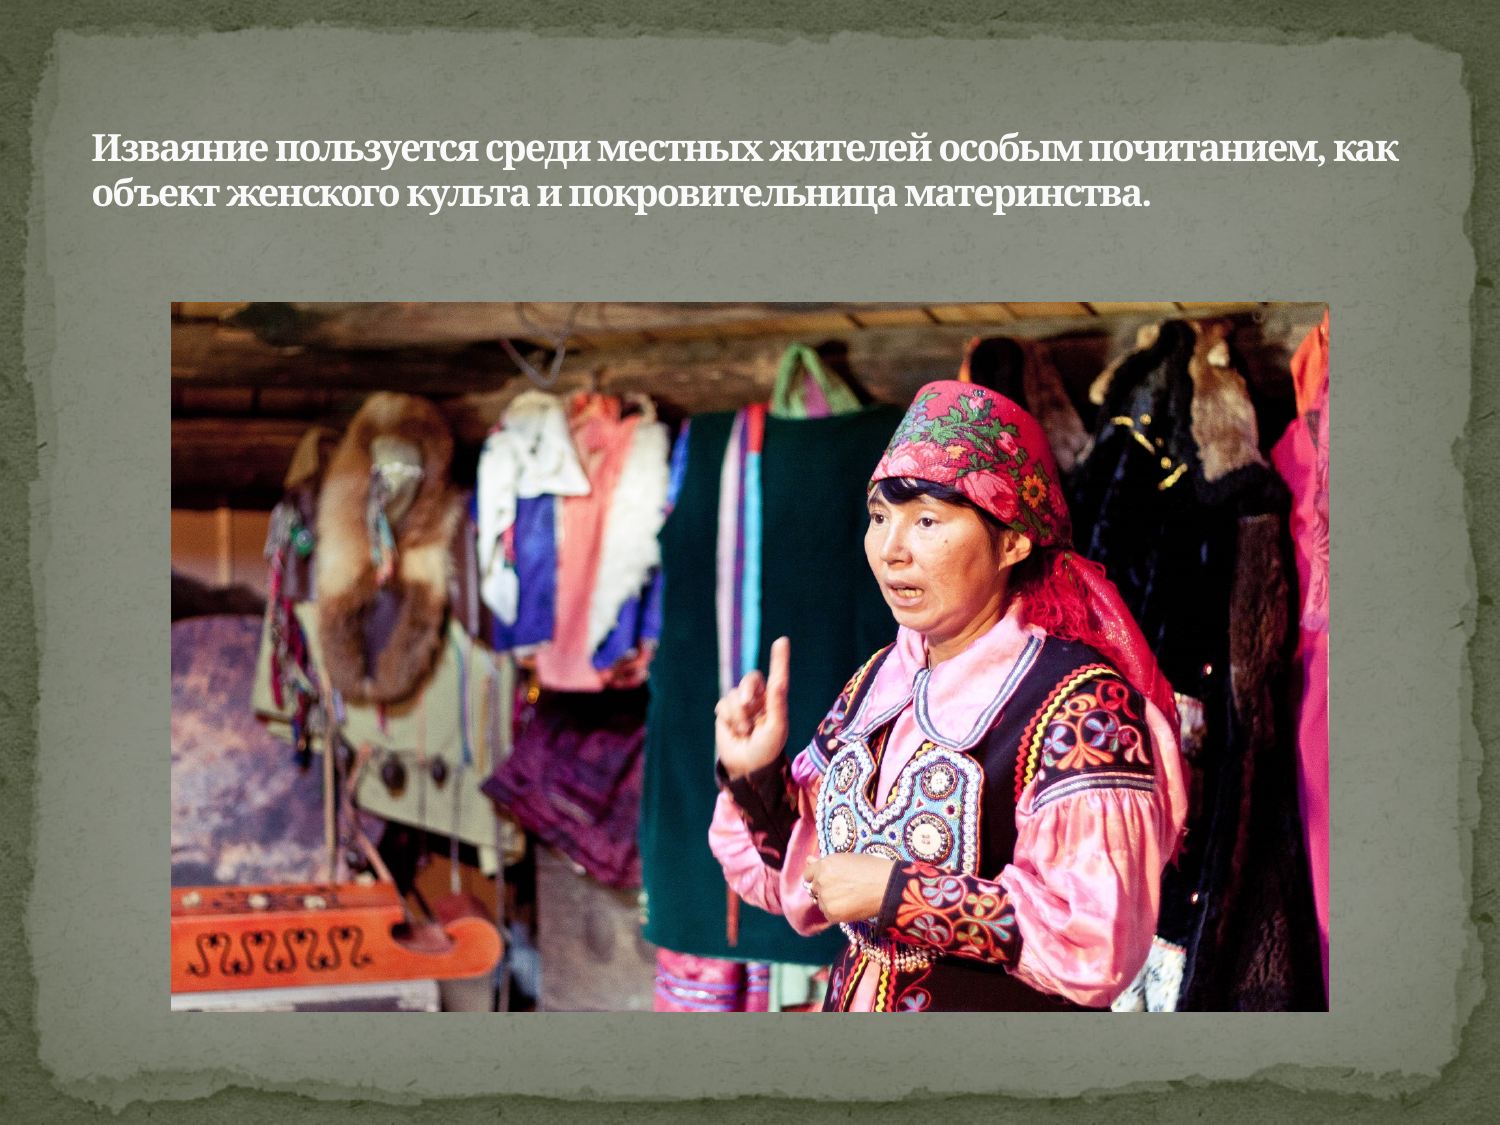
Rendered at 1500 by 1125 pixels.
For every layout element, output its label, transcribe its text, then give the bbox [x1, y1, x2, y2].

title Изваяние пользуется среди местных жителей особым почитанием, как объект женского культа и покровительница материнства. [76, 66, 1427, 267]
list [174, 305, 1327, 1010]
